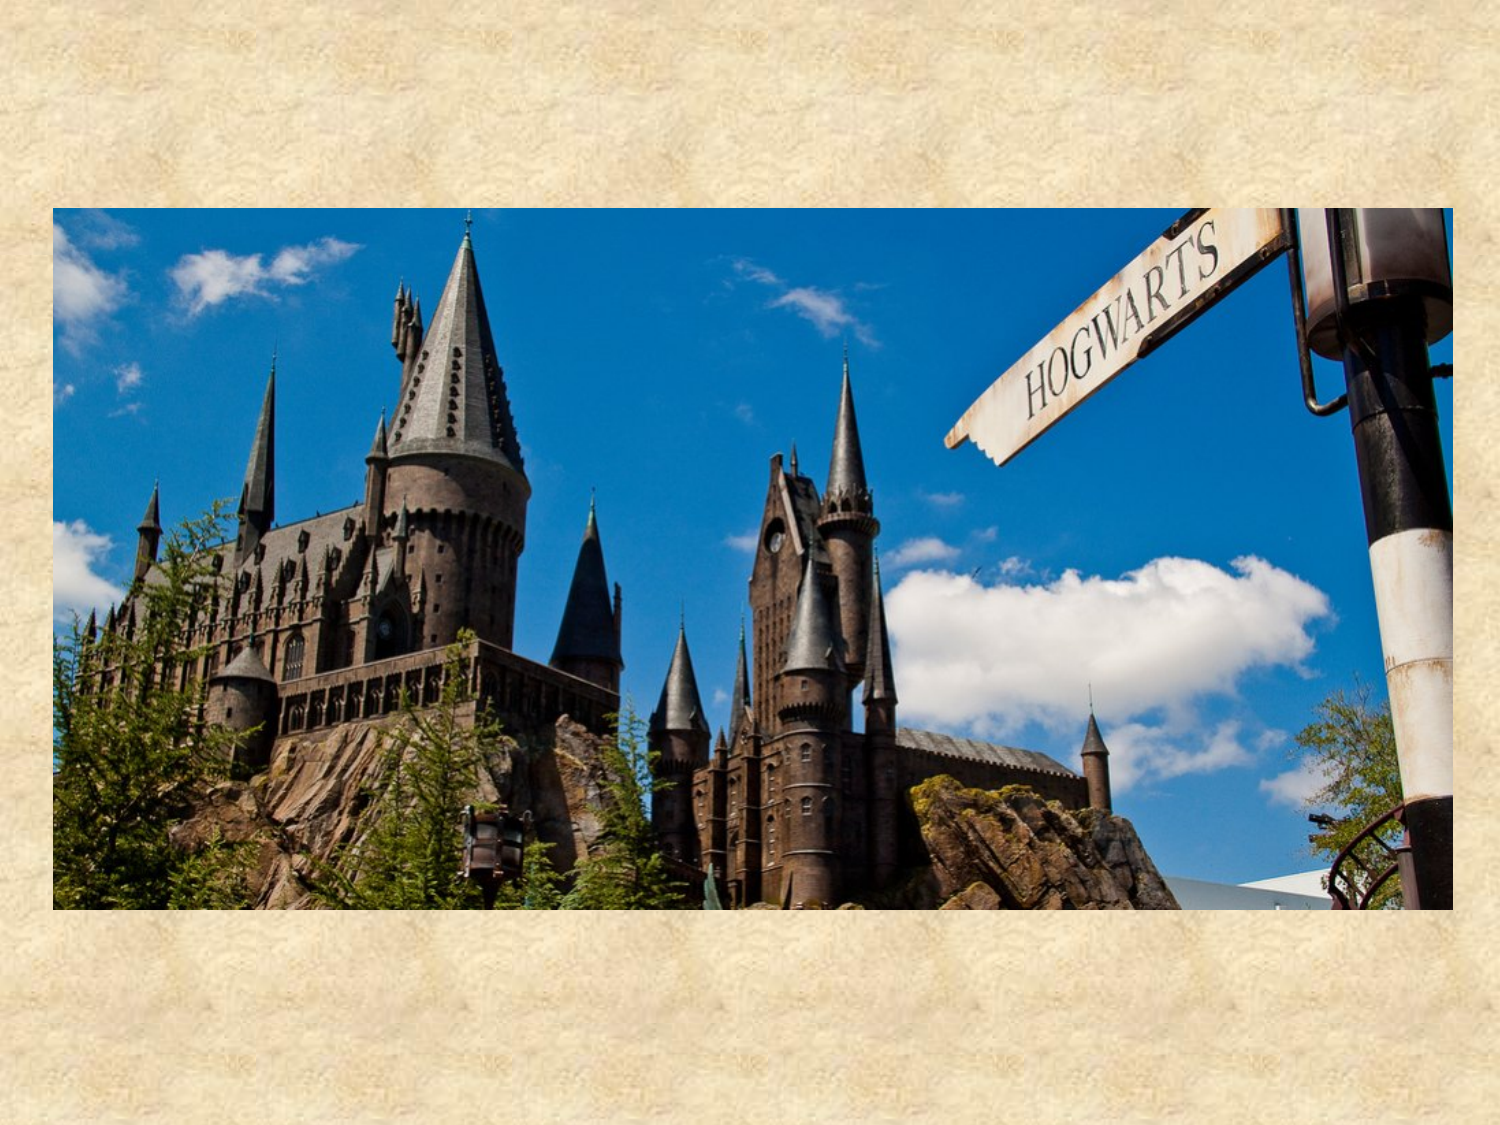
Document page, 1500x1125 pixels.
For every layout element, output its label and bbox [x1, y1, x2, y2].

picture [0, 0, 1500, 1125]
list [52, 207, 1453, 910]
